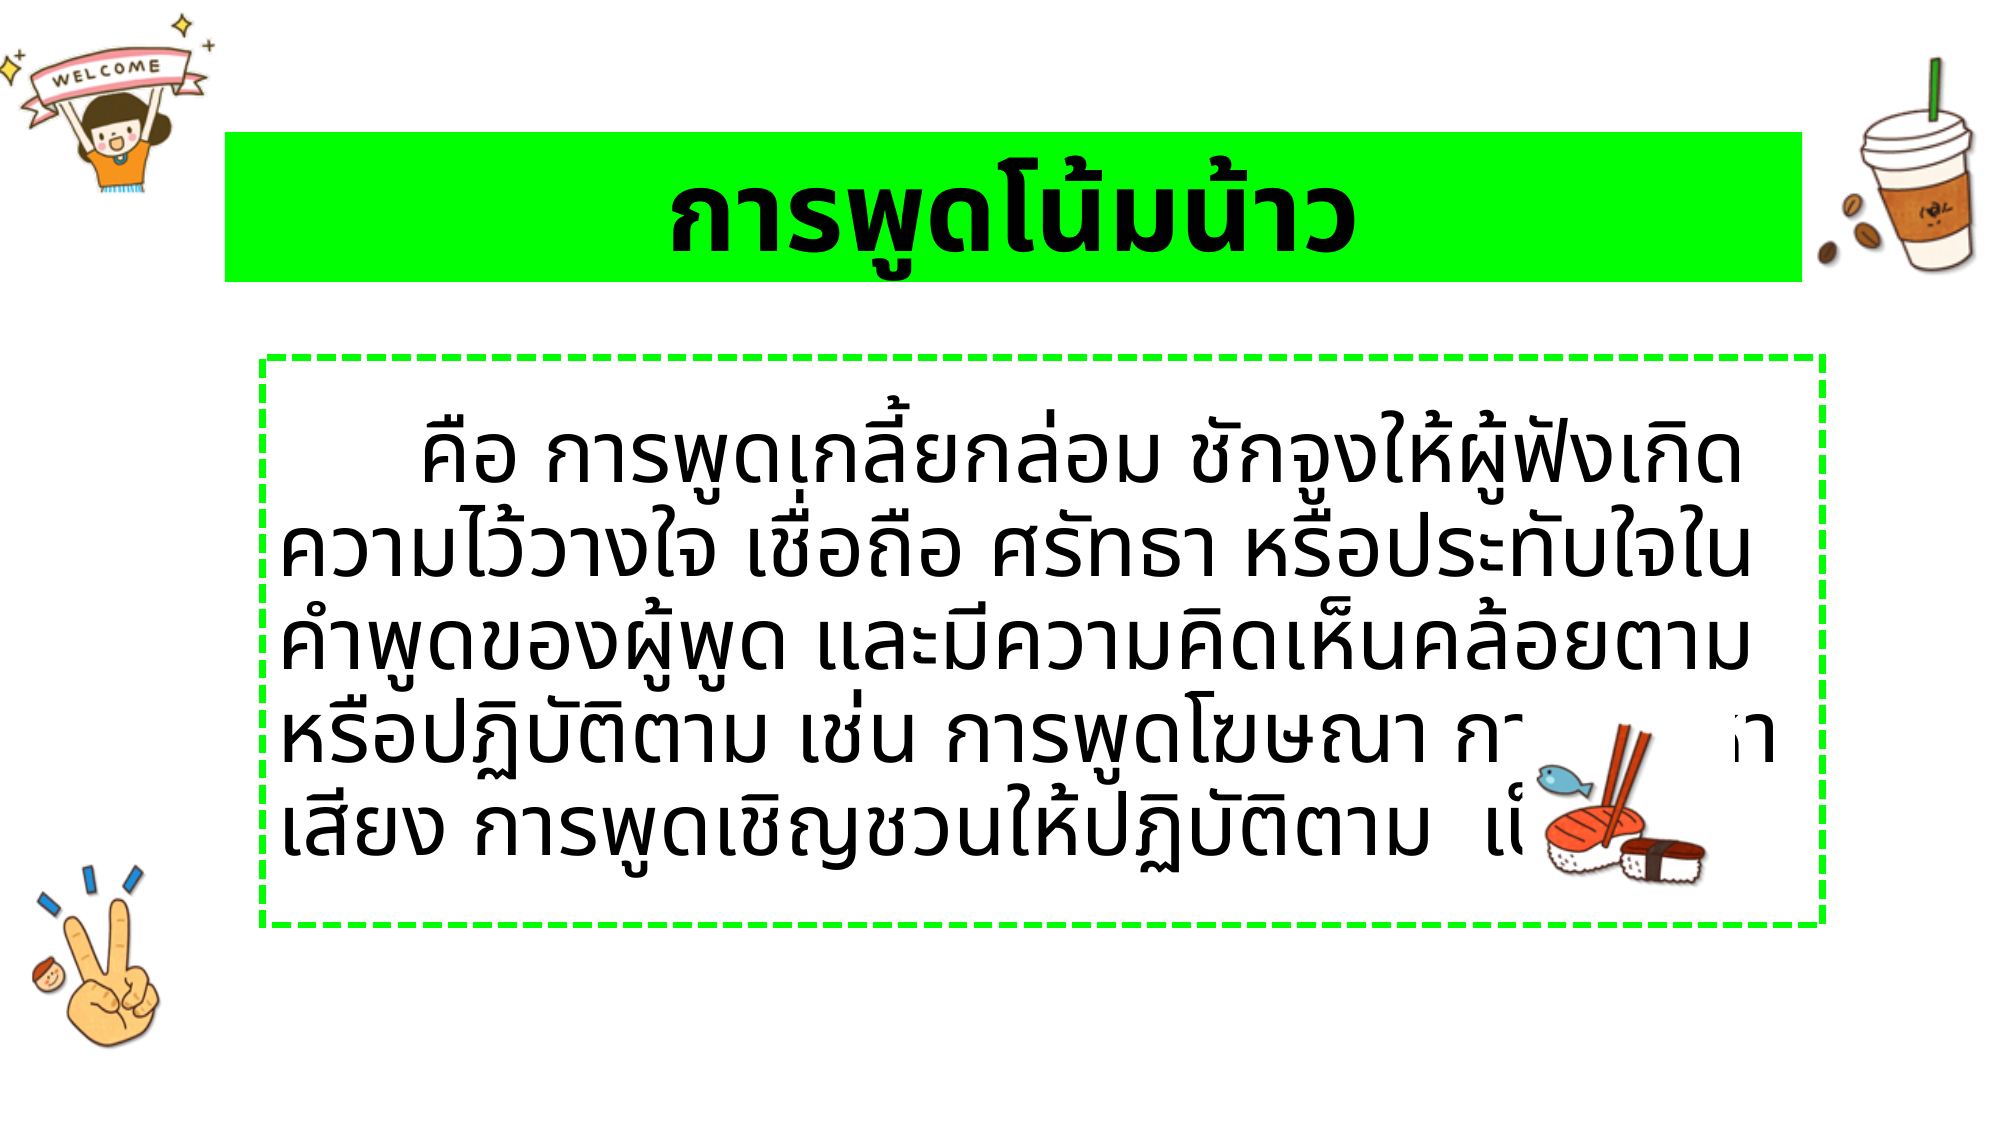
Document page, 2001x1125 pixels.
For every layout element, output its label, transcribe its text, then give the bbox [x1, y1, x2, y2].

picture [1802, 39, 2001, 290]
picture [0, 0, 223, 223]
picture [22, 837, 201, 1081]
text_box การพูดโน้มน้าว [224, 132, 1802, 282]
text_box คือ การพูดเกลี้ยกล่อม ชักจูงให้ผู้ฟังเกิดความไว้วางใจ เชื่อถือ ศรัทธา หรือประทับใจในคำพูดของผู้พูด และมีความคิดเห็นคล้อยตามหรือปฏิบัติตาม เช่น การพูดโฆษณา การพูดหาเสียง การพูดเชิญชวนให้ปฏิบัติตาม เป็นต้น [261, 356, 1823, 926]
picture [1522, 708, 1735, 914]
